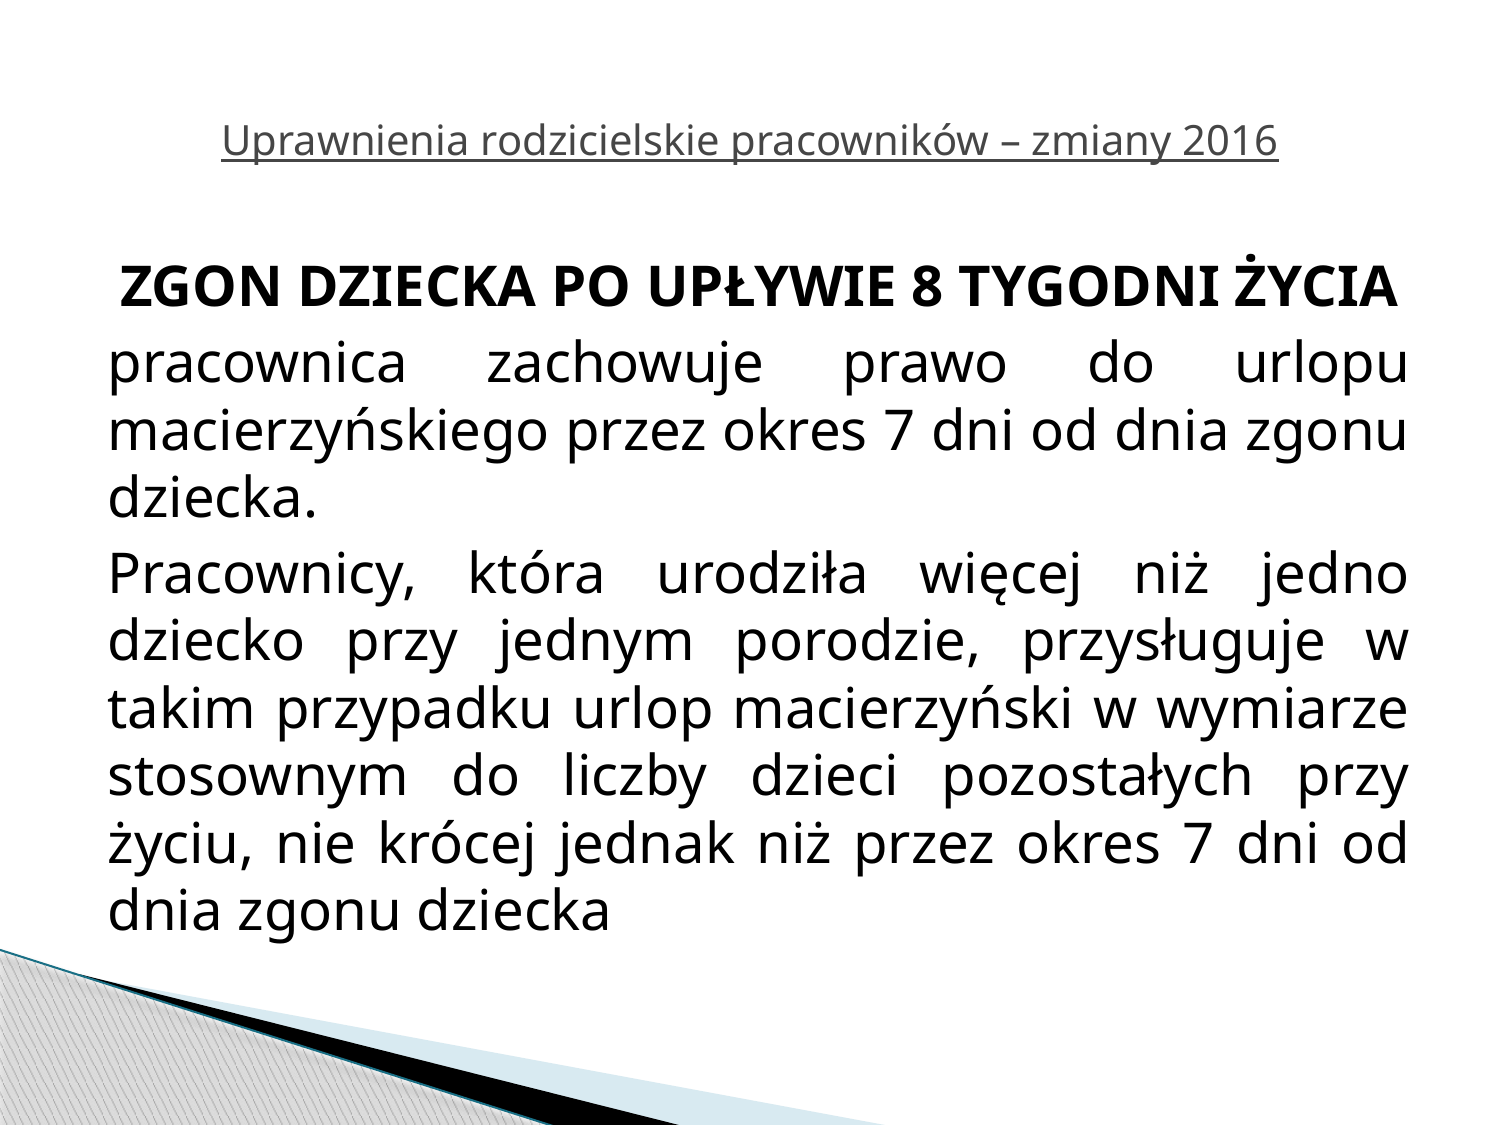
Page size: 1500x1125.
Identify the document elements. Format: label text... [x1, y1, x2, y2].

list ZGON DZIECKA PO UPŁYWIE 8 TYGODNI ŻYCIA pracownica zachowuje prawo do urlopu macierzyńskiego przez okres 7 dni od dnia zgonu dziecka. Pracownicy, która urodziła więcej niż jedno dziecko przy jednym porodzie, przysługuje w takim przypadku urlop macierzyński w wymiarze stosownym do liczby dzieci pozostałych przy życiu, nie krócej jednak niż przez okres 7 dni od dnia zgonu dziecka [75, 243, 1425, 986]
title Uprawnienia rodzicielskie pracowników – zmiany 2016 [75, 45, 1425, 233]
